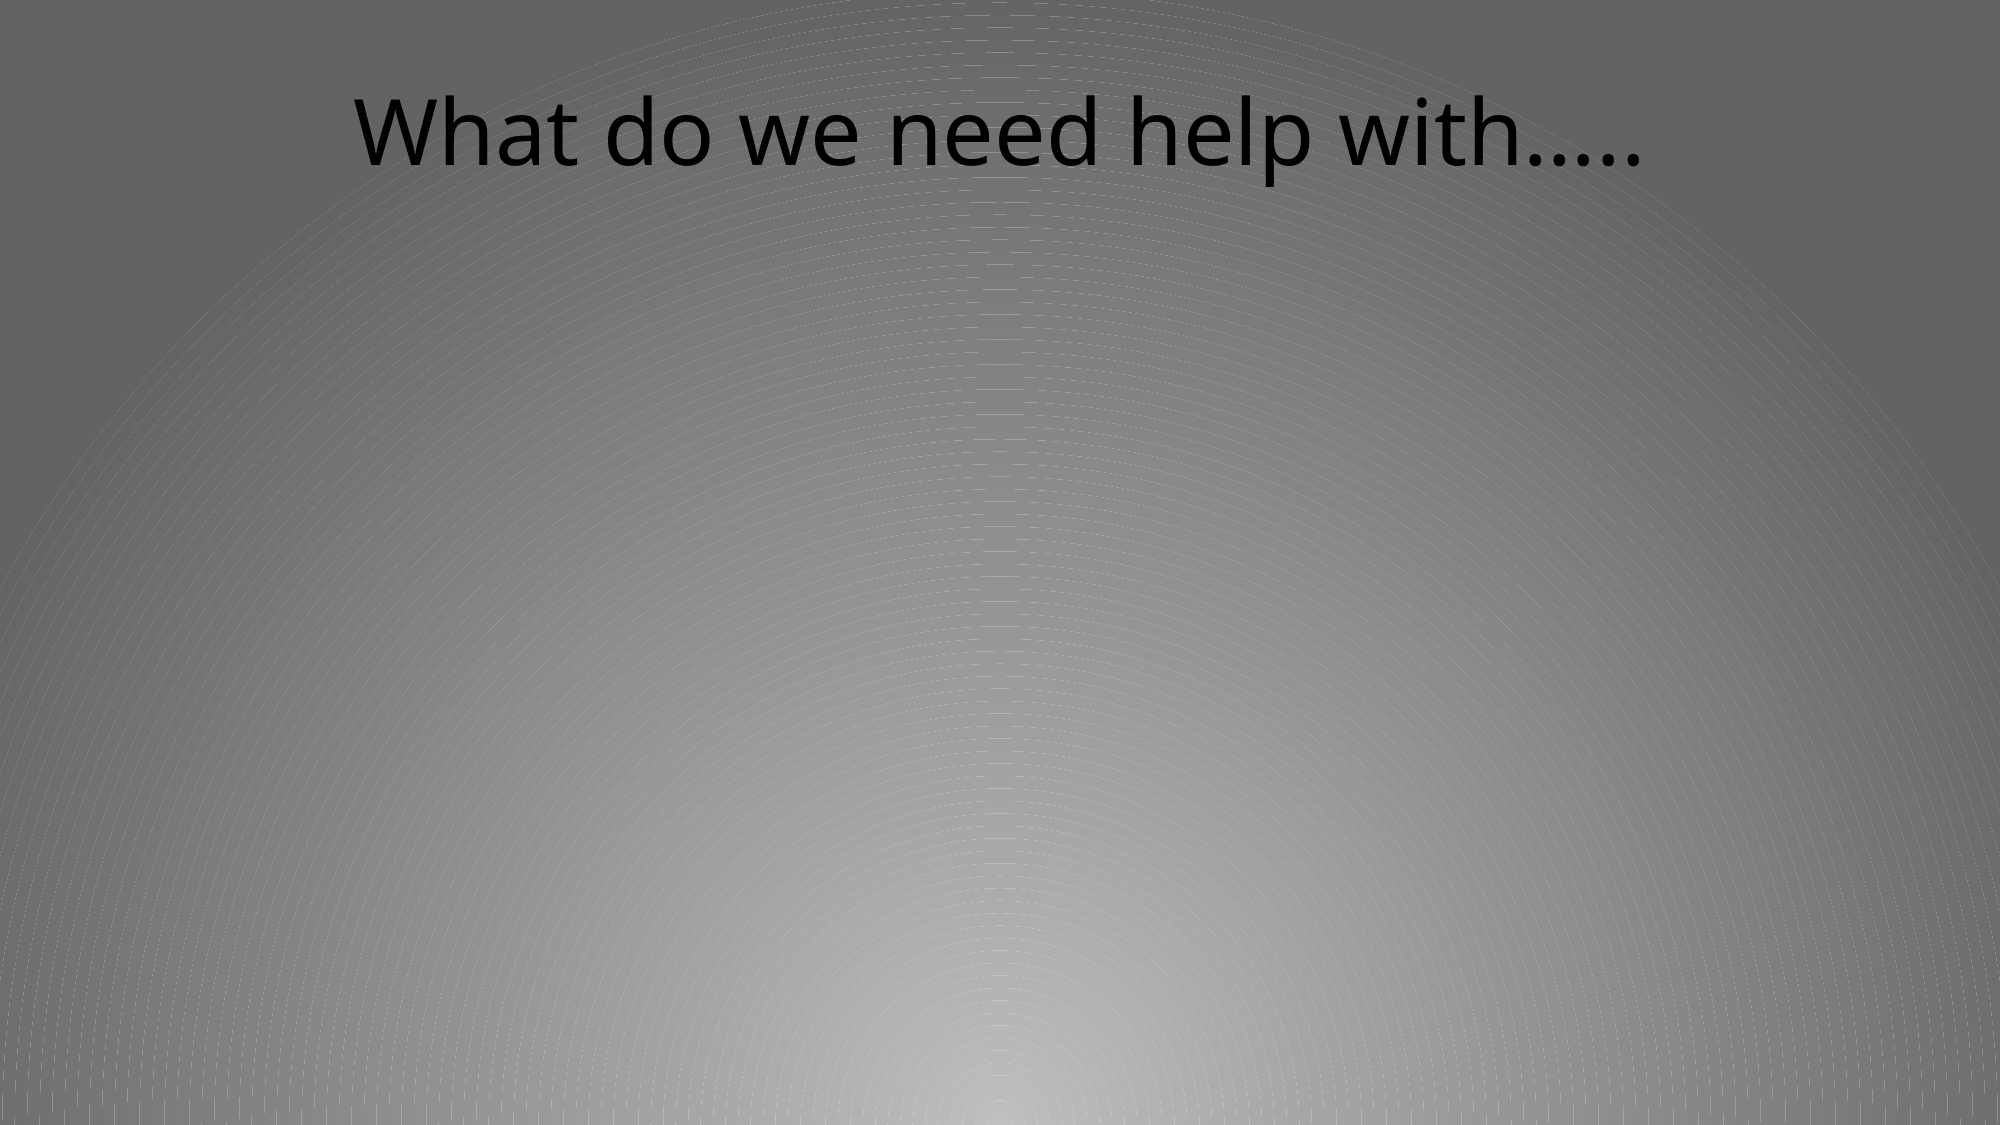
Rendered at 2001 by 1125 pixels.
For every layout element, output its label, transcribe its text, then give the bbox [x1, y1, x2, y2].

title What do we need help with….. [137, 59, 1863, 212]
